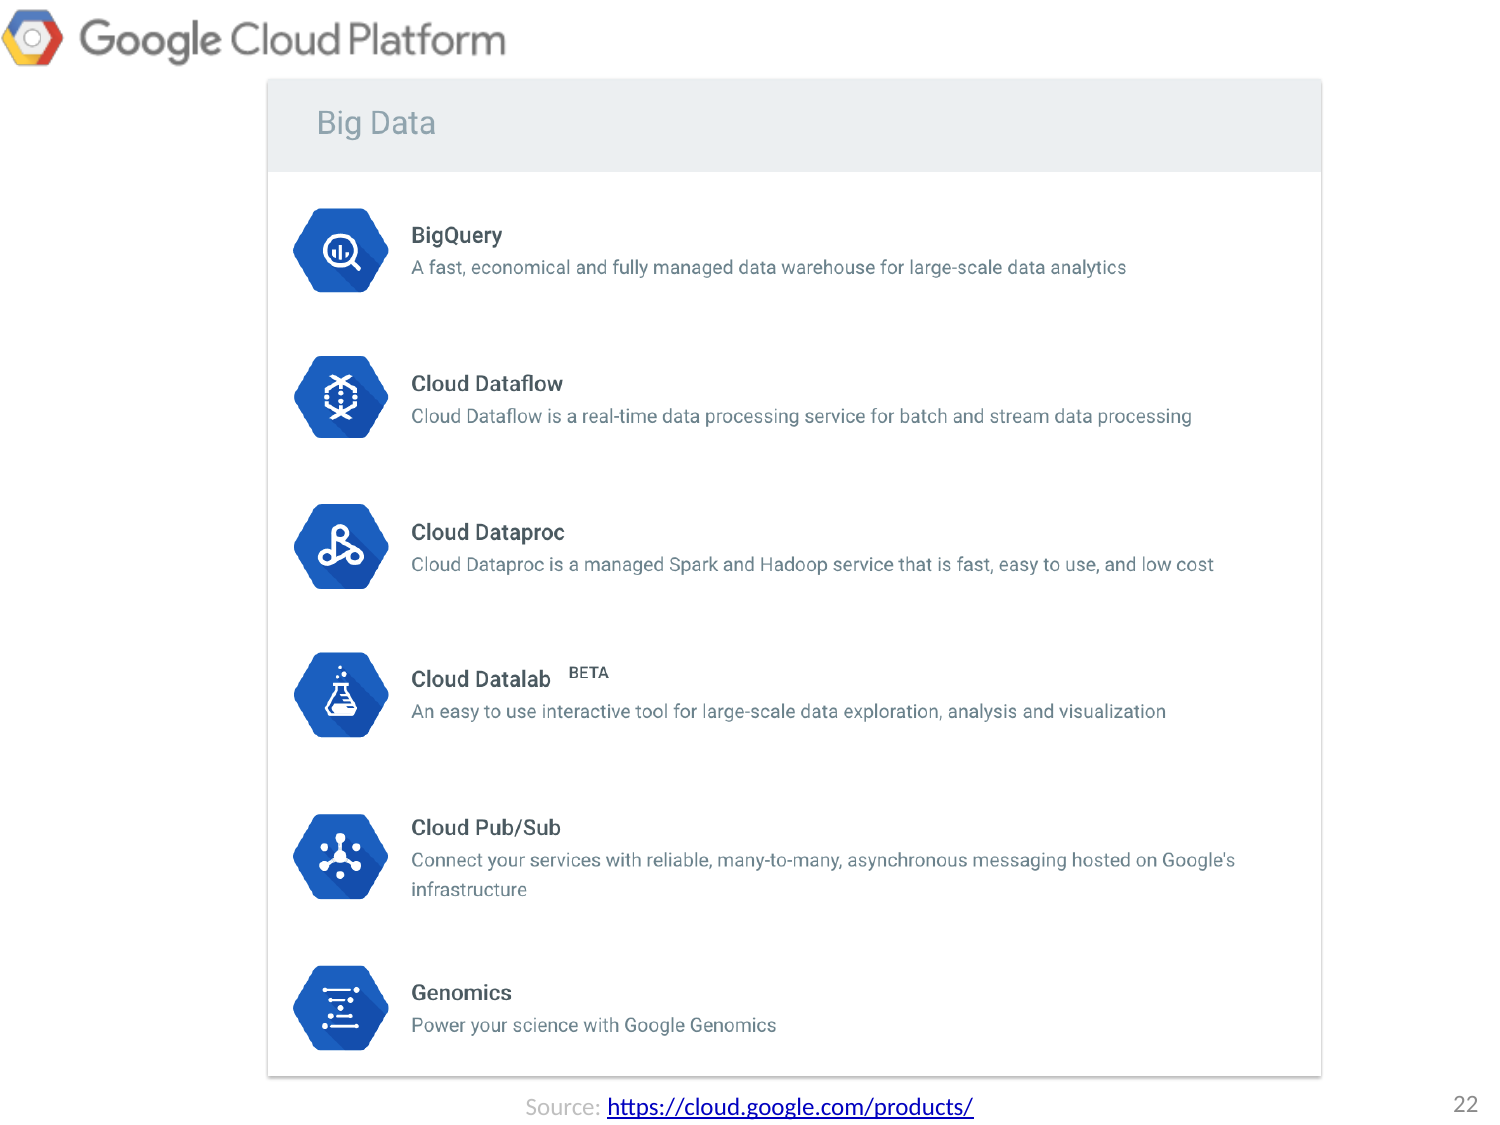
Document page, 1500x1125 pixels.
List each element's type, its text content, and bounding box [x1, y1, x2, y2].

picture [0, 5, 1333, 1084]
slide_number 22 [1399, 1083, 1494, 1122]
text_box Source: https://cloud.google.com/products/ [510, 1091, 989, 1125]
